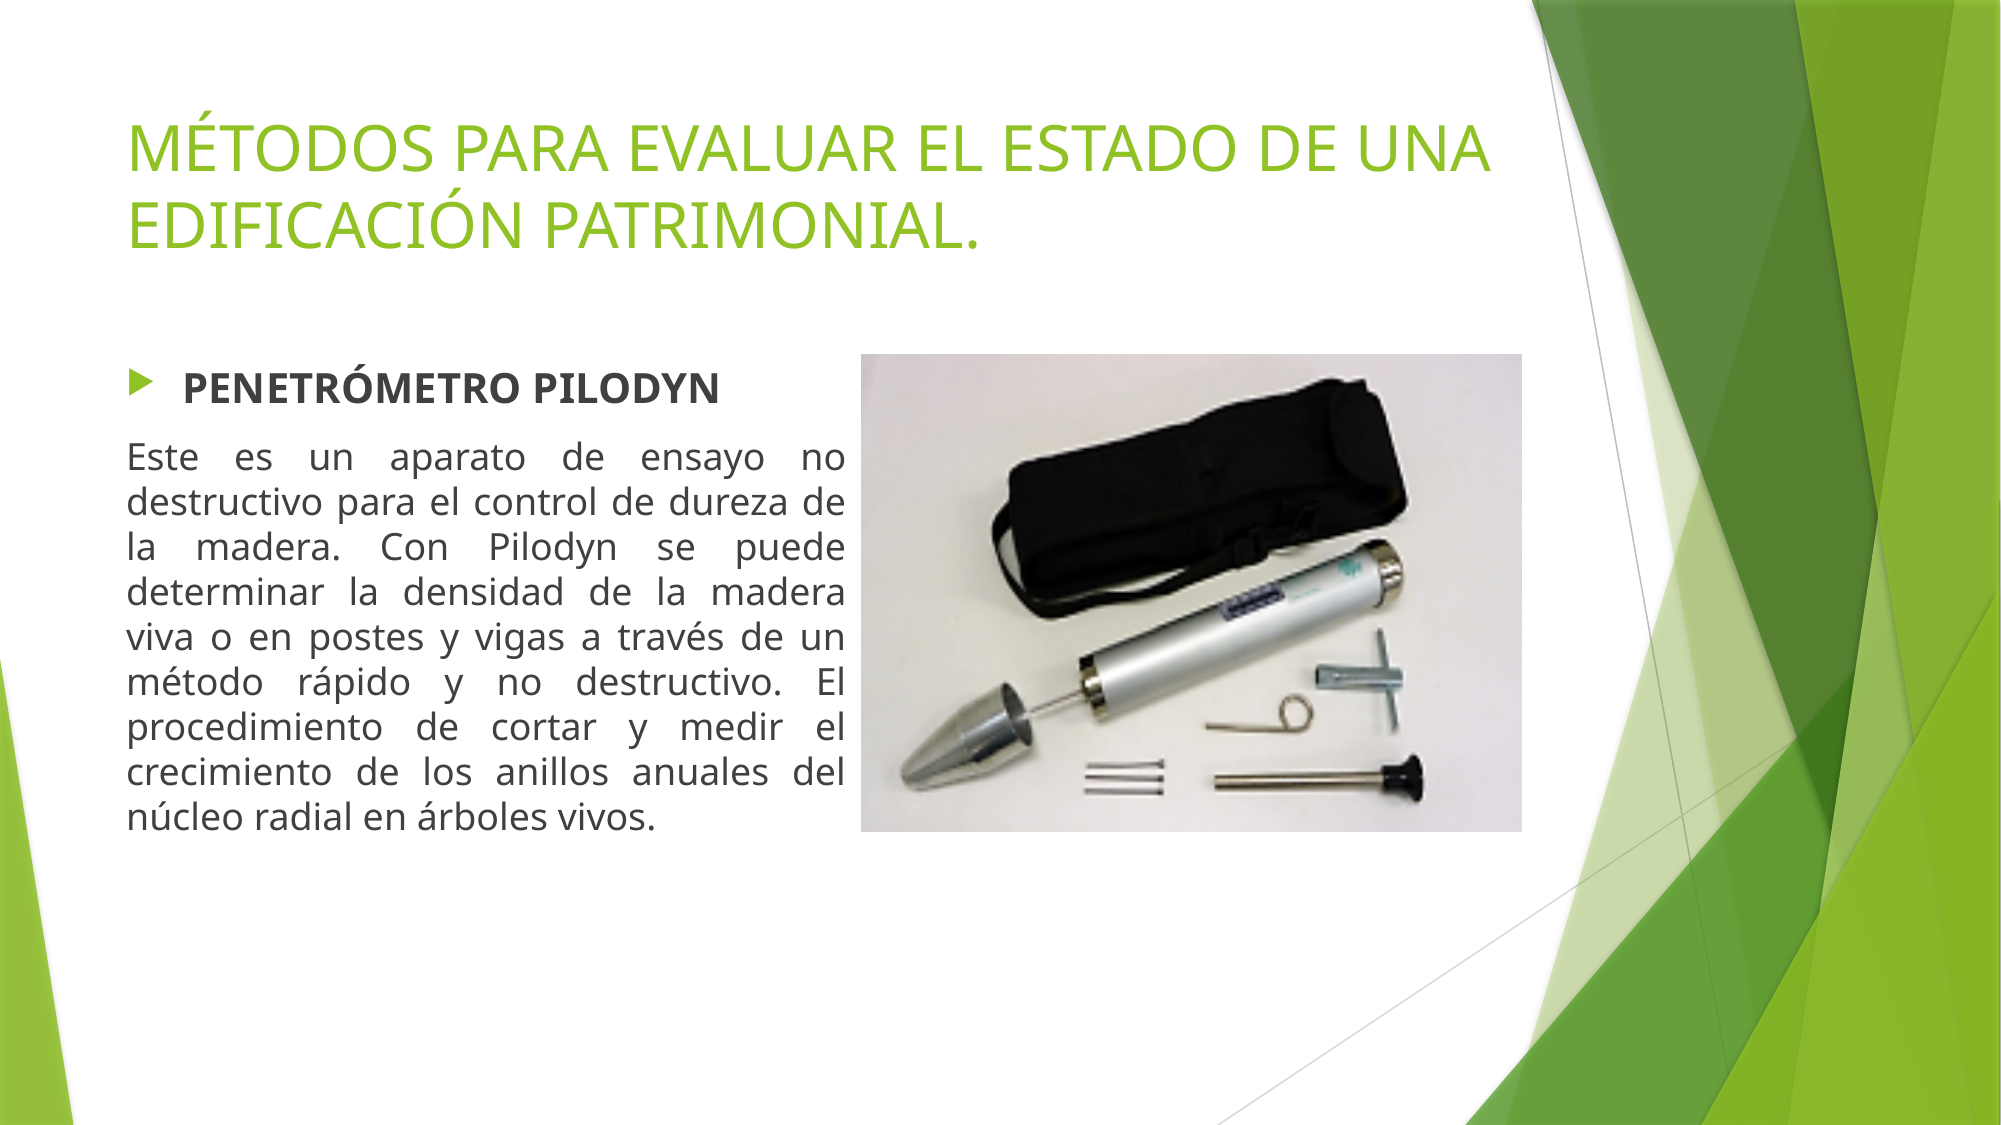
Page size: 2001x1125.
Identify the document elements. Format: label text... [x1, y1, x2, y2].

title MÉTODOS PARA EVALUAR EL ESTADO DE UNA EDIFICACIÓN PATRIMONIAL. [111, 99, 1522, 317]
picture [861, 353, 1522, 832]
list PENETRÓMETRO PILODYN Este es un aparato de ensayo no destructivo para el control de dureza de la madera. Con Pilodyn se puede determinar la densidad de la madera viva o en postes y vigas a través de un método rápido y no destructivo. El procedimiento de cortar y medir el crecimiento de los anillos anuales del núcleo radial en árboles vivos. [111, 354, 862, 996]
